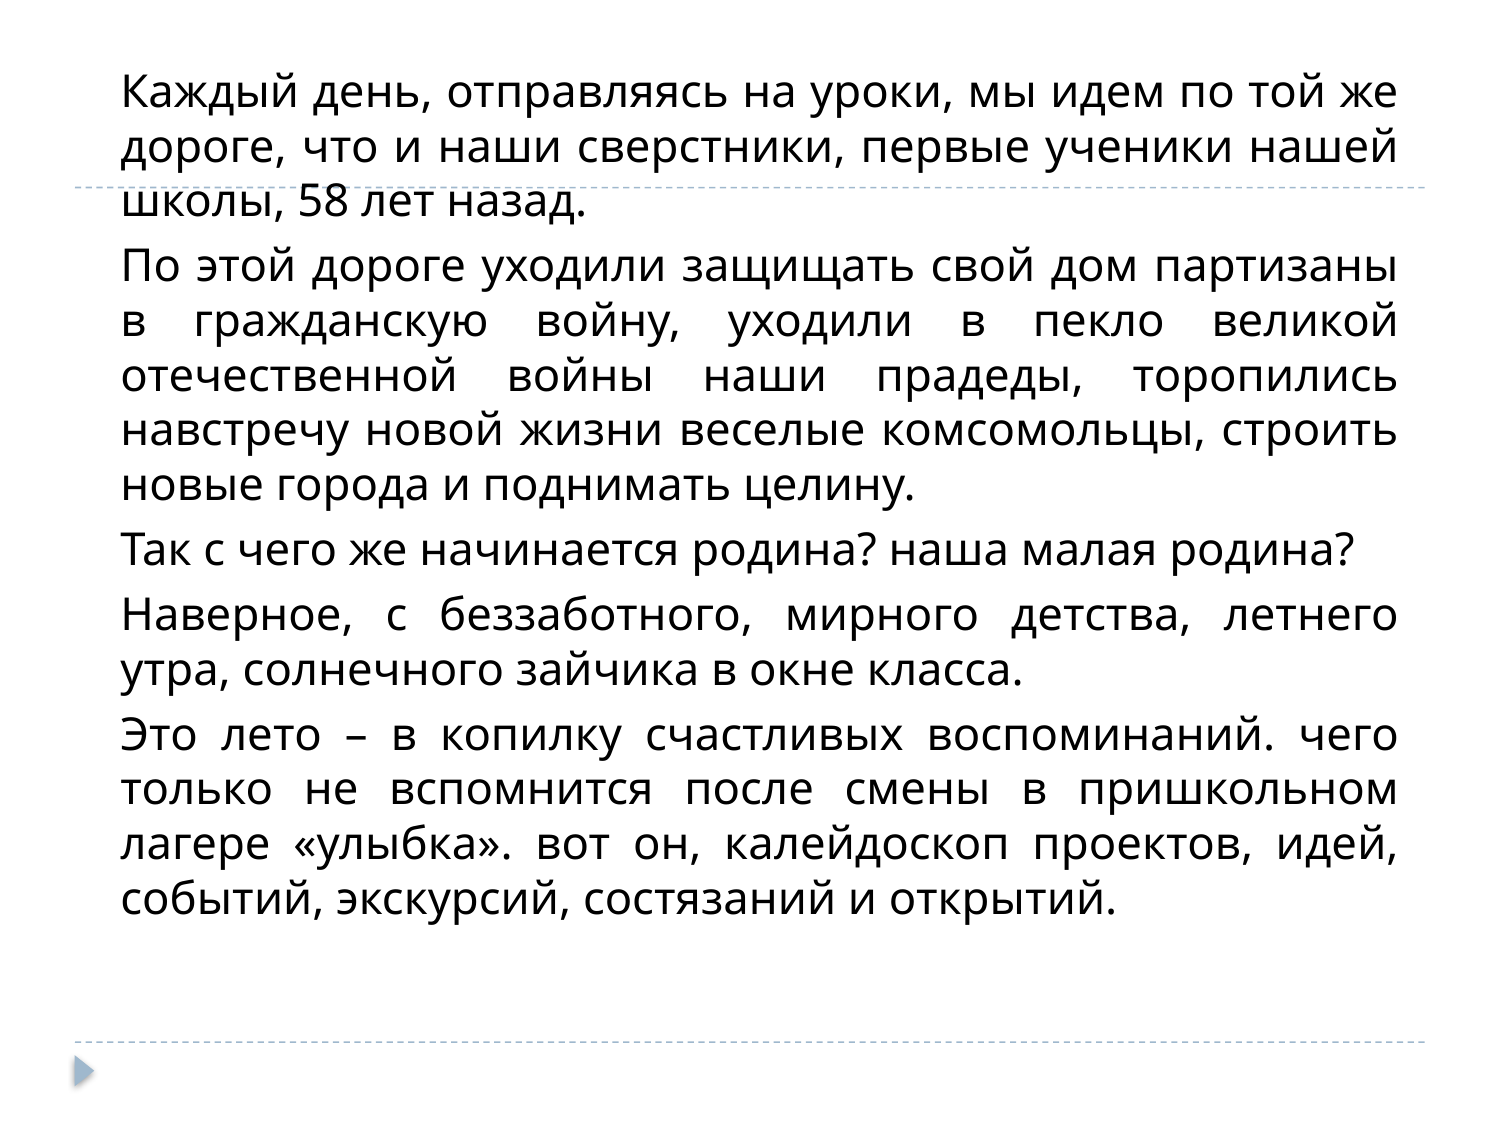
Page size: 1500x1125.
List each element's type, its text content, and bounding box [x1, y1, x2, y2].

list Каждый день, отправляясь на уроки, мы идем по той же дороге, что и наши сверстники, первые ученики нашей школы, 58 лет назад. По этой дороге уходили защищать свой дом партизаны в гражданскую войну, уходили в пекло великой отечественной войны наши прадеды, торопились навстречу новой жизни веселые комсомольцы, строить новые города и поднимать целину. Так с чего же начинается родина? наша малая родина? Наверное, с беззаботного, мирного детства, летнего утра, солнечного зайчика в окне класса. Это лето – в копилку счастливых воспоминаний. чего только не вспомнится после смены в пришкольном лагере «улыбка». вот он, калейдоскоп проектов, идей, событий, экскурсий, состязаний и открытий. [64, 54, 1415, 1012]
